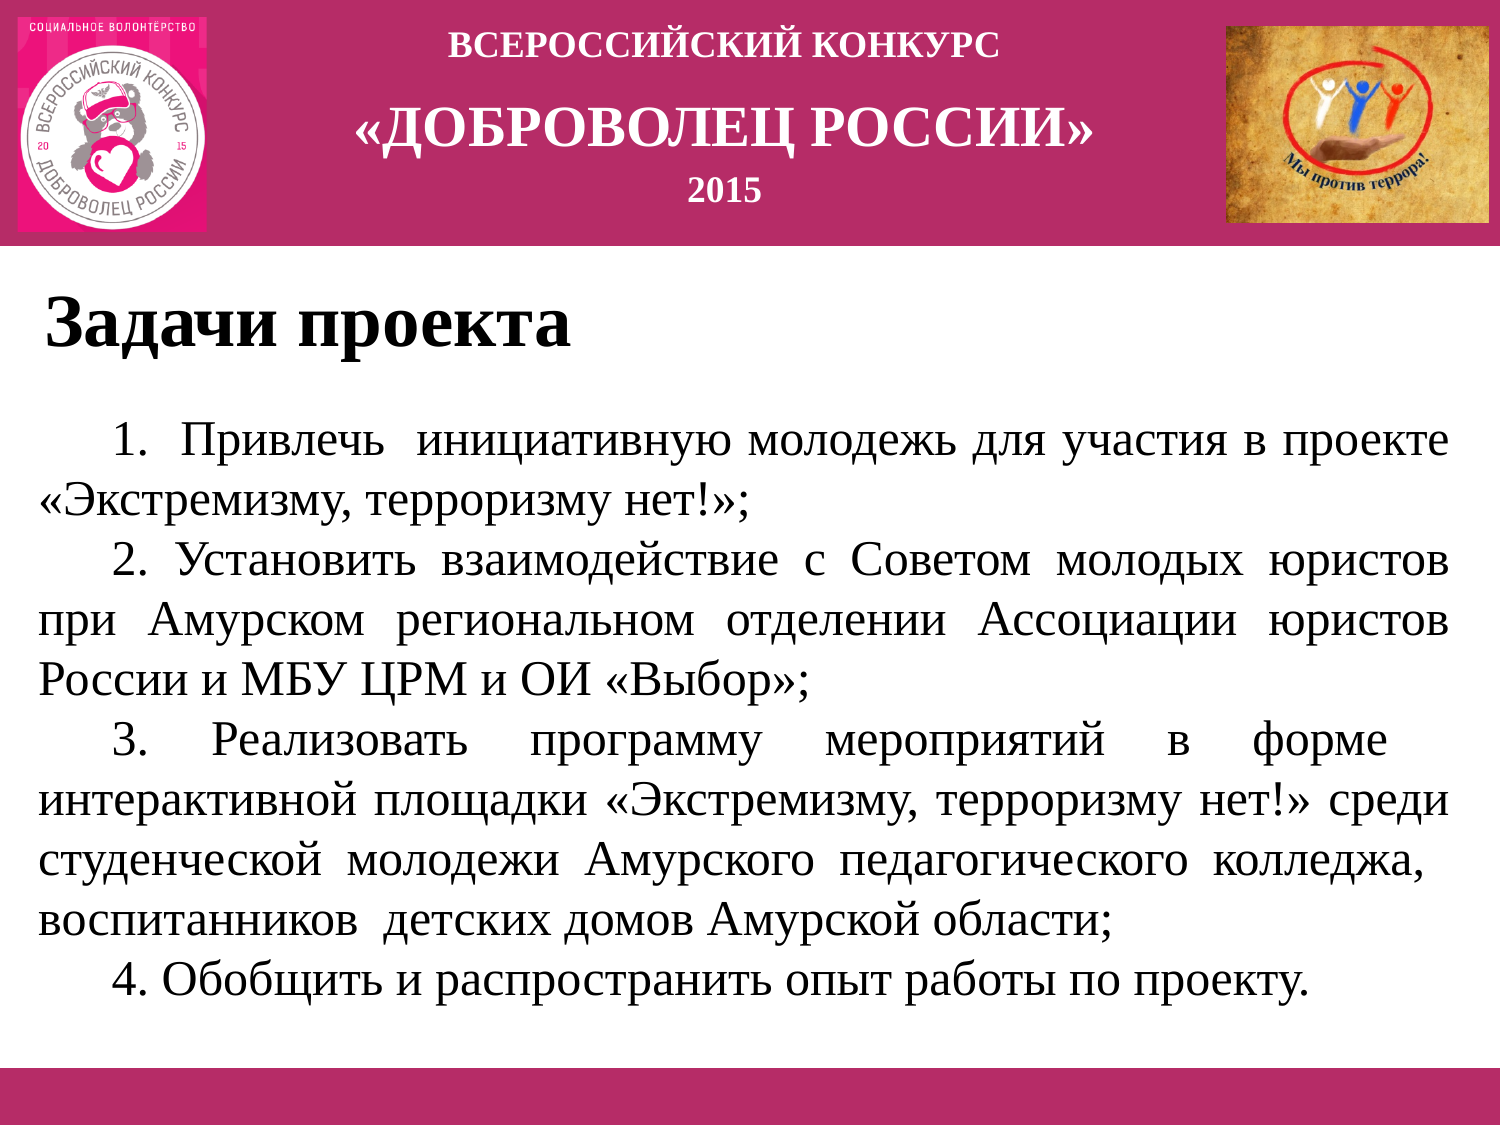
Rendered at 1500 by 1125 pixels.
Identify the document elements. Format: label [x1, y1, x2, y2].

text_box [0, 0, 1500, 1125]
picture [1226, 26, 1489, 223]
